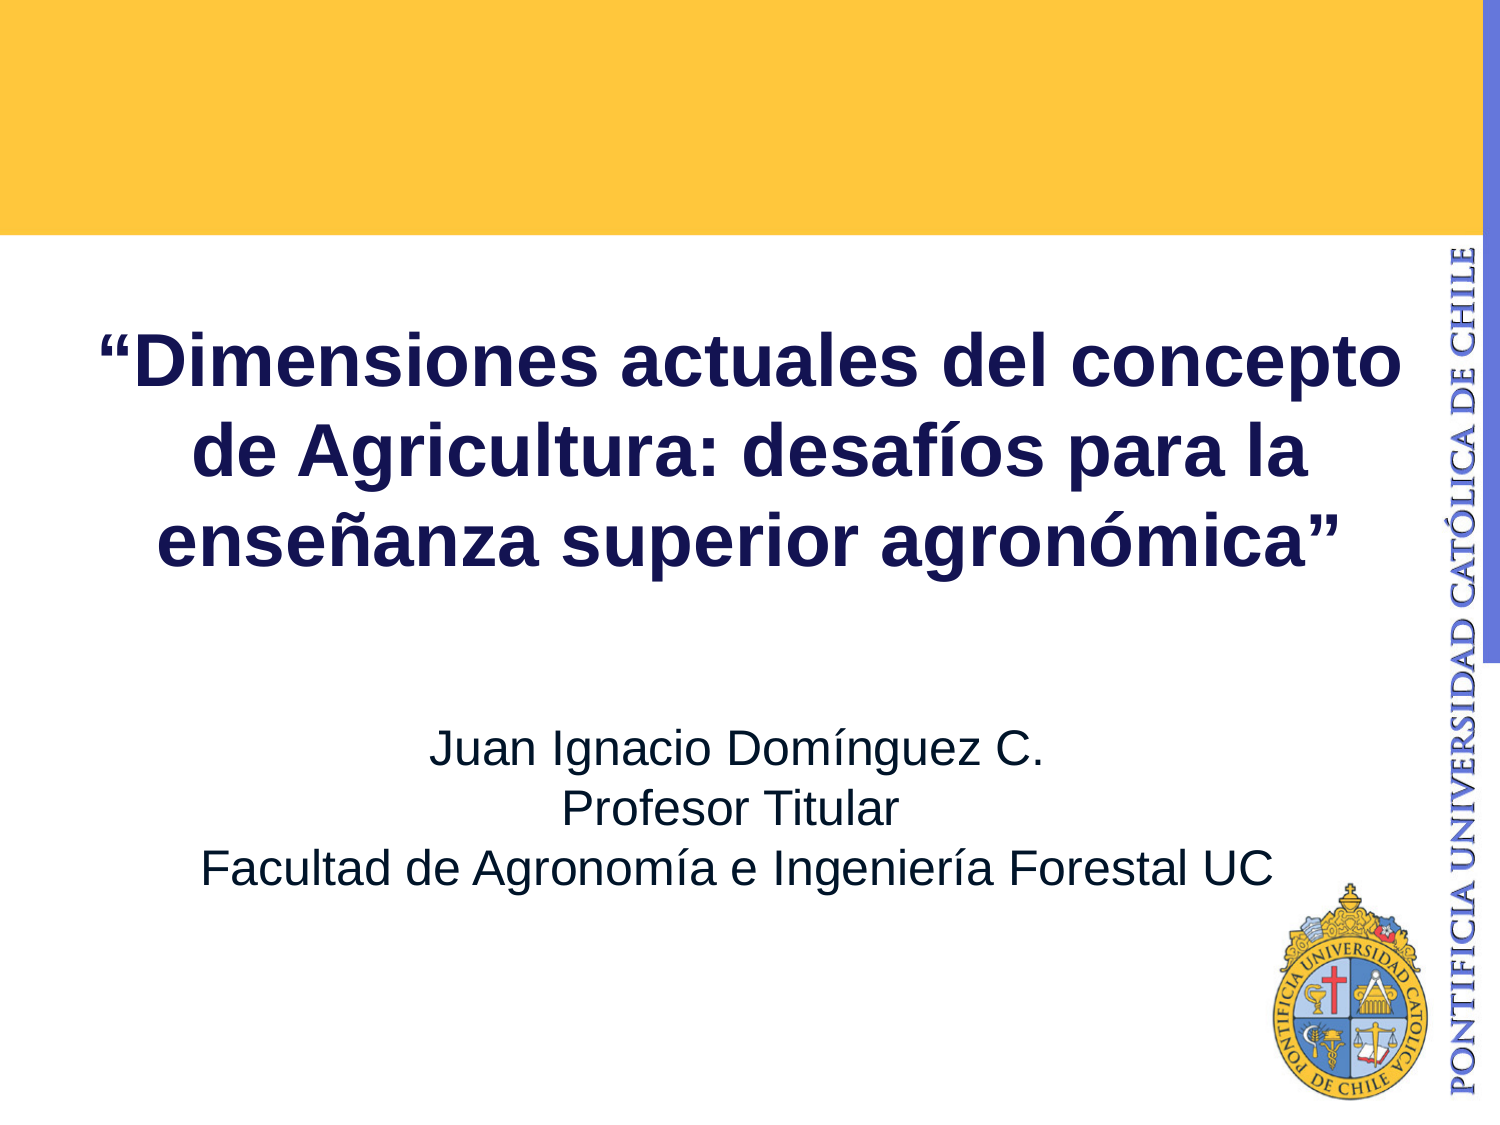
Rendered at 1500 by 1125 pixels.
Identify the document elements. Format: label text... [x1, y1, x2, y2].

text_box Juan Ignacio Domínguez C. Profesor Titular Facultad de Agronomía e Ingeniería Forestal UC [171, 708, 1306, 903]
picture [0, 0, 1500, 1125]
title “Dimensiones actuales del concepto de Agricultura: desafíos para la enseñanza superior agronómica” [29, 290, 1472, 693]
